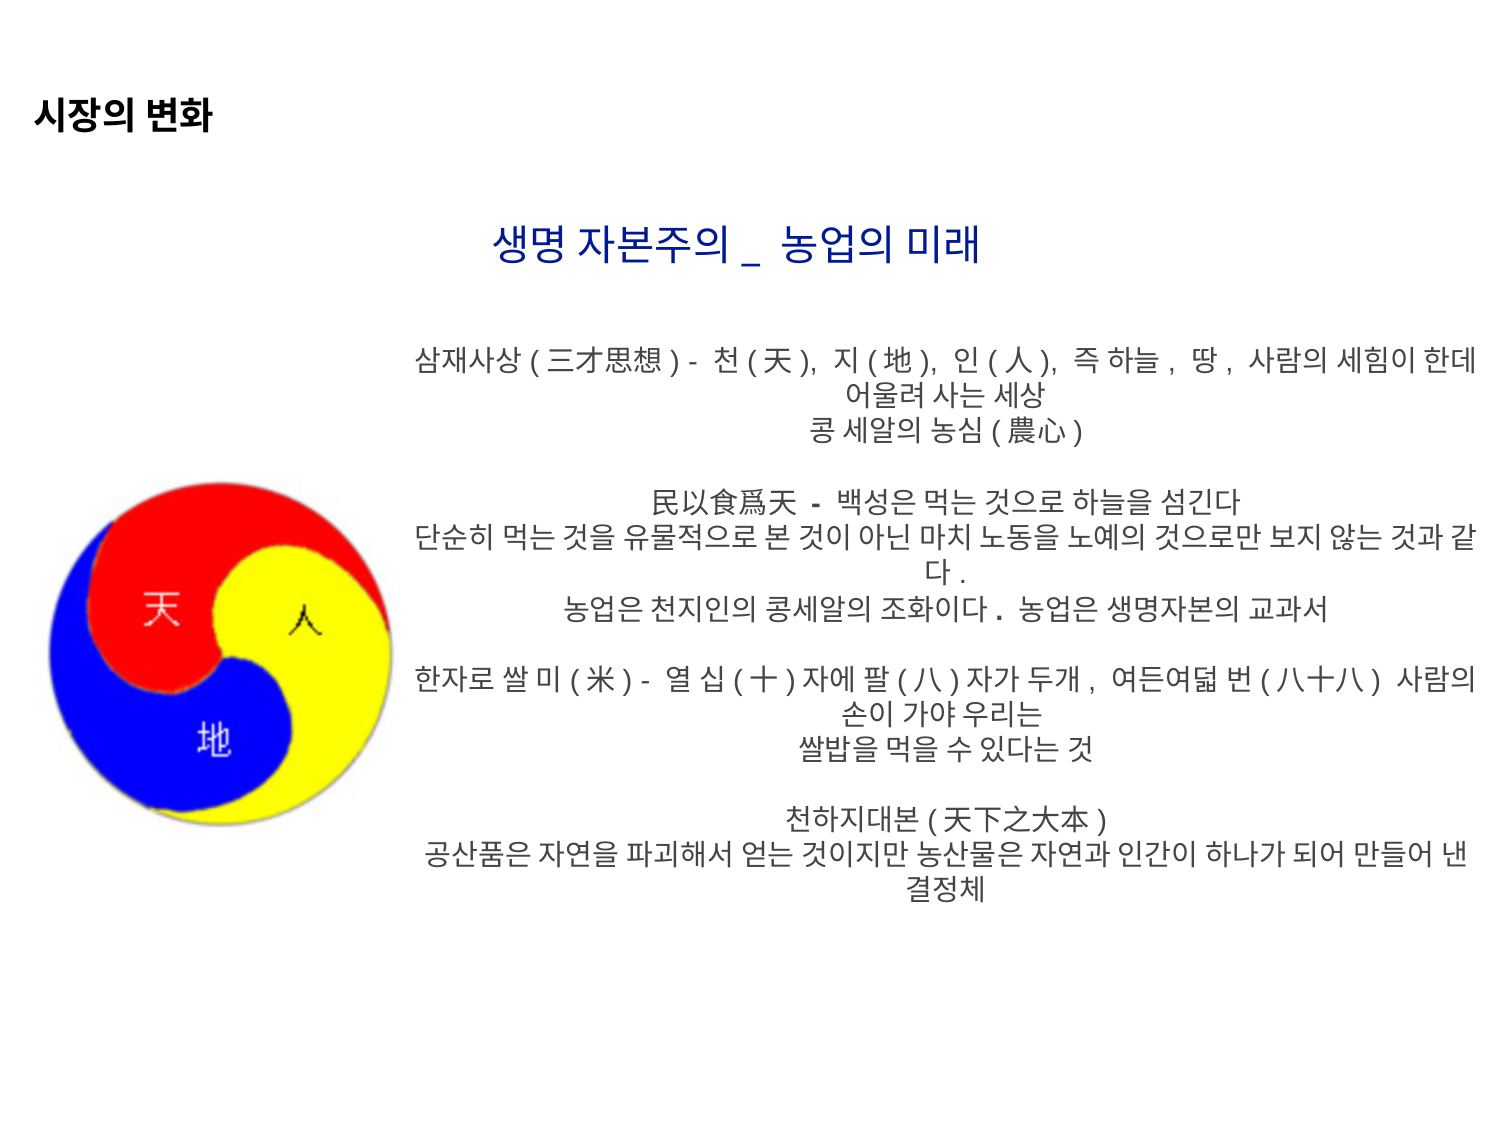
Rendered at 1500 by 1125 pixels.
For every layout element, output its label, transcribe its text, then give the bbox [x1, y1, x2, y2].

text_box 생명 자본주의_ 농업의 미래 [483, 211, 991, 276]
text_box 삼재사상(三才思想) - 천(天), 지(地), 인(人), 즉 하늘, 땅, 사람의 세힘이 한데 어울려 사는 세상 콩 세알의 농심(農心) 民以食爲天 - 백성은 먹는 것으로 하늘을 섬긴다 단순히 먹는 것을 유물적으로 본 것이 아닌 마치 노동을 노예의 것으로만 보지 않는 것과 같다. 농업은 천지인의 콩세알의 조화이다. 농업은 생명자본의 교과서 한자로 쌀 미(米) - 열 십(十)자에 팔(八)자가 두개, 여든여덟 번(八十八) 사람의 손이 가야 우리는 쌀밥을 먹을 수 있다는 것 천하지대본(天下之大本) 공산품은 자연을 파괴해서 얻는 것이지만 농산물은 자연과 인간이 하나가 되어 만들어 낸 결정체 [392, 336, 1500, 912]
text_box 시장의 변화 [26, 85, 221, 144]
picture [0, 450, 427, 862]
